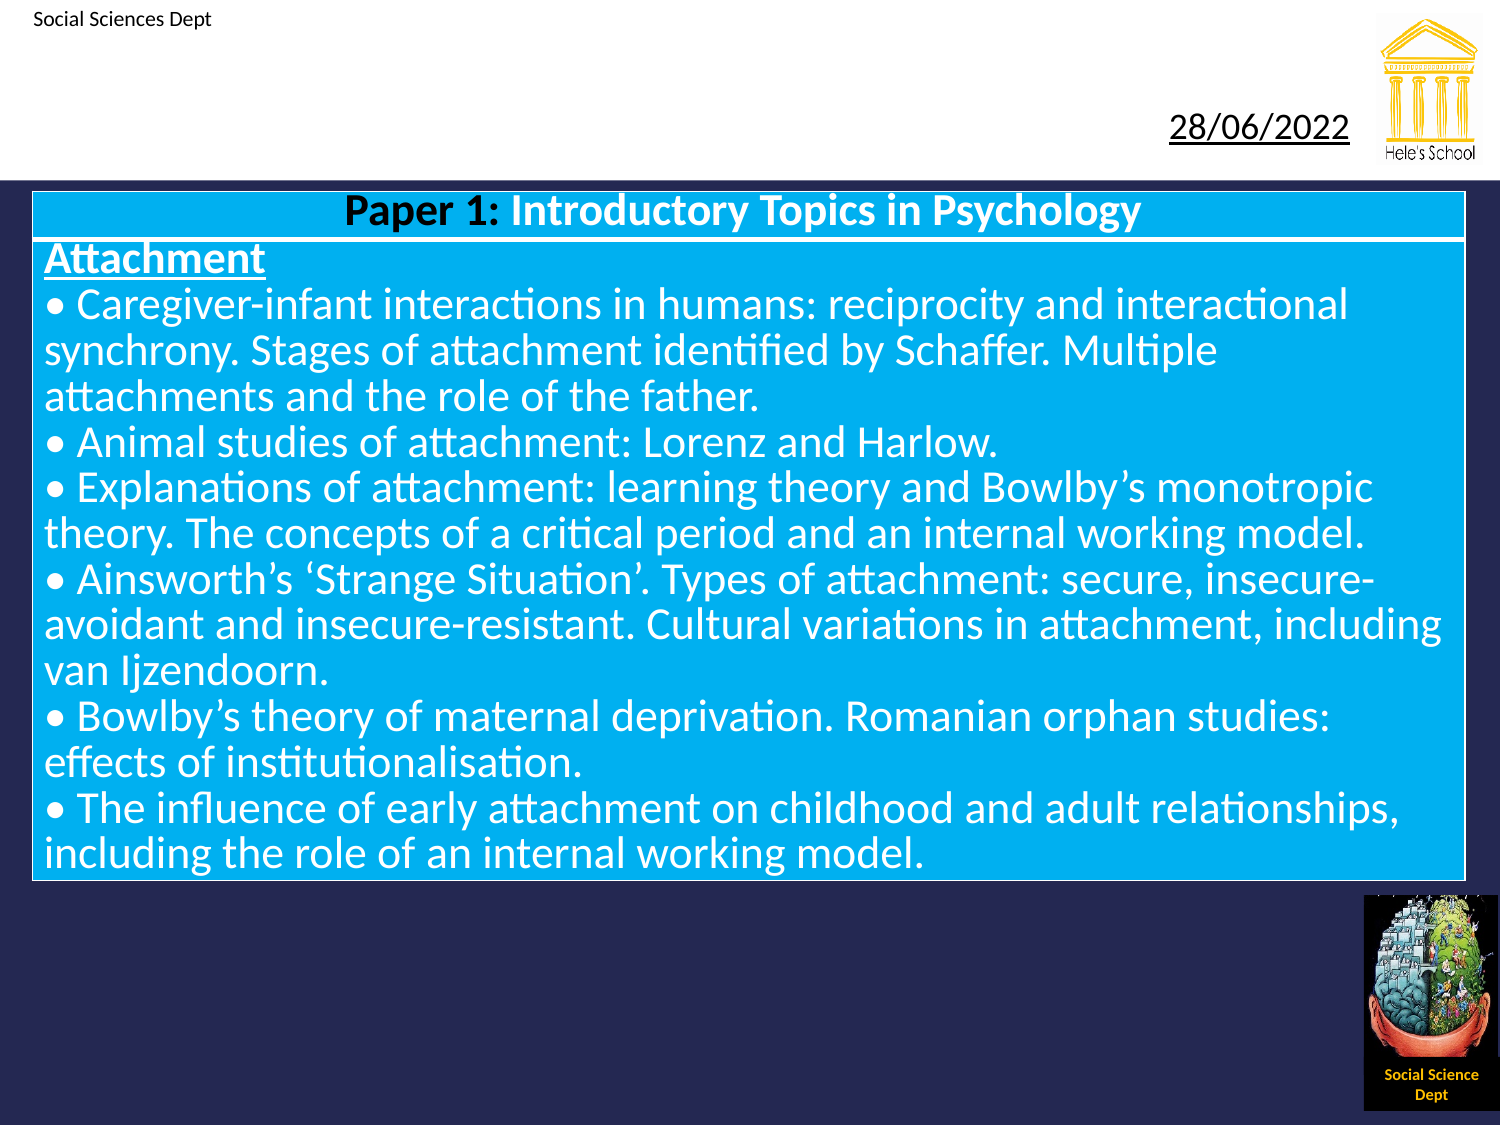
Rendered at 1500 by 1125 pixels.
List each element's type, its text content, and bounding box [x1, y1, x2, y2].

table_cell Attachment • Caregiver-infant interactions in humans: reciprocity and interactional synchrony. Stages of attachment identified by Schaffer. Multiple attachments and the role of the father. • Animal studies of attachment: Lorenz and Harlow. • Explanations of attachment: learning theory and Bowlby’s monotropic theory. The concepts of a critical period and an internal working model. • Ainsworth’s ‘Strange Situation’. Types of attachment: secure, insecure-avoidant and insecure-resistant. Cultural variations in attachment, including van Ijzendoorn. • Bowlby’s theory of maternal deprivation. Romanian orphan studies: effects of institutionalisation. • The influence of early attachment on childhood and adult relationships, including the role of an internal working model. [33, 242, 1464, 880]
table_header Paper 1: Introductory Topics in Psychology [33, 192, 1464, 237]
picture [1376, 13, 1483, 165]
picture [1363, 895, 1498, 1056]
